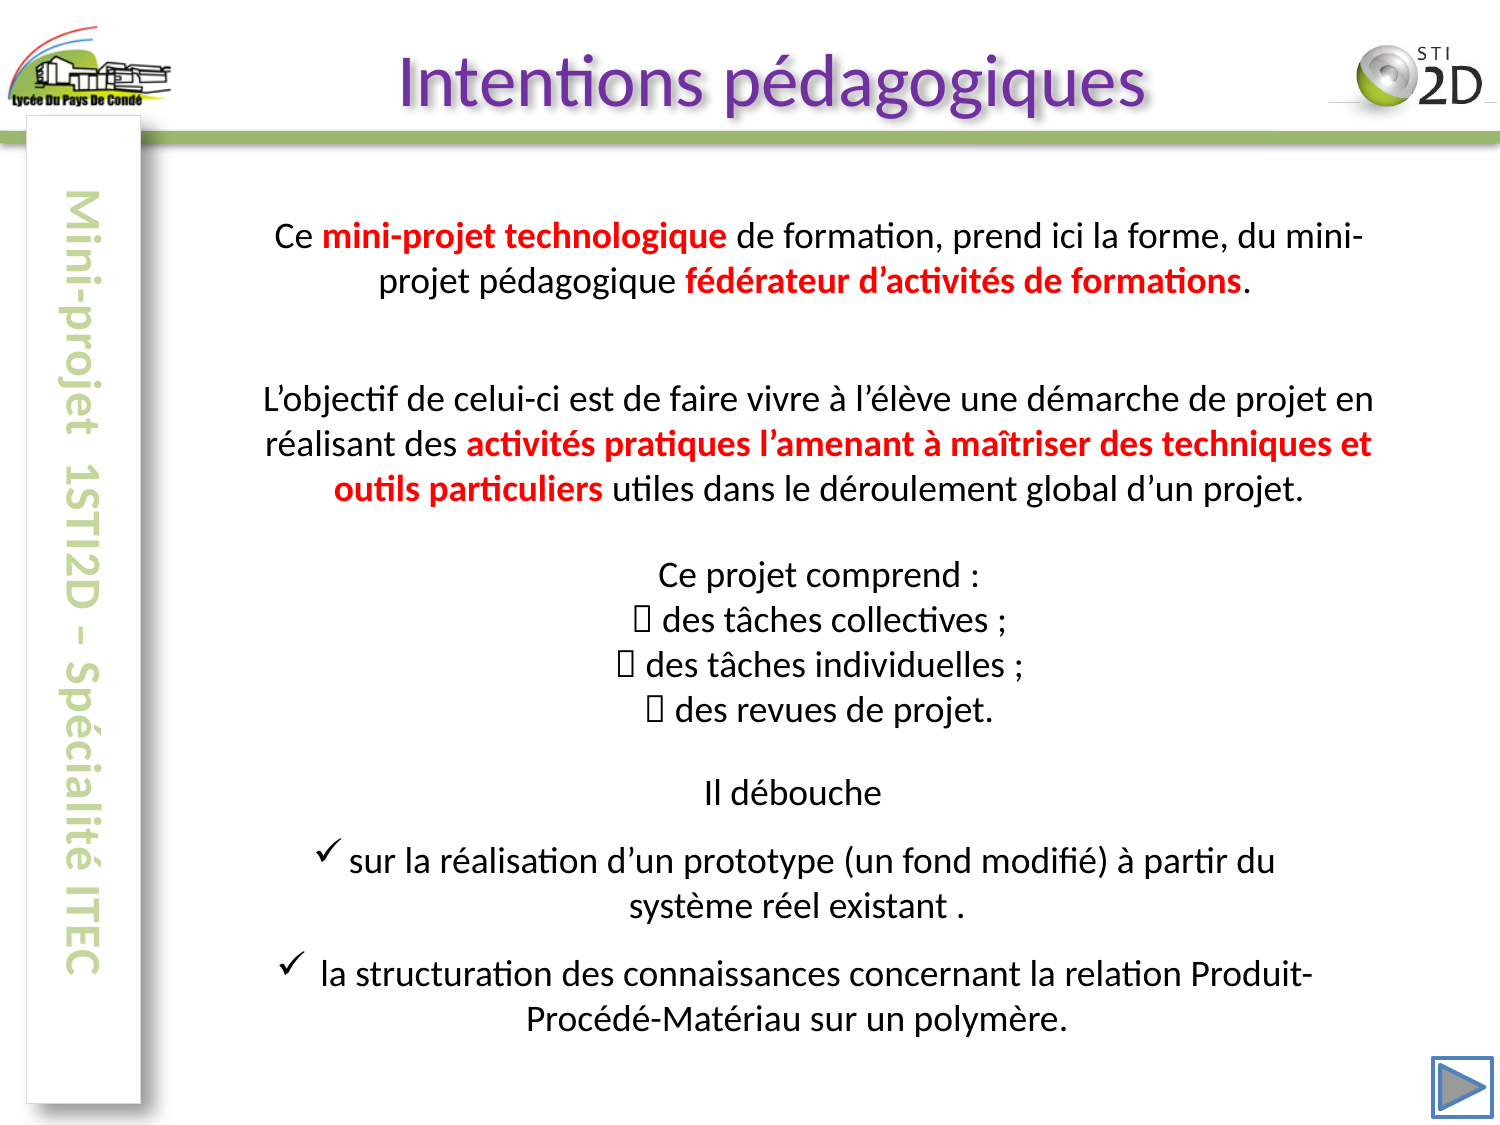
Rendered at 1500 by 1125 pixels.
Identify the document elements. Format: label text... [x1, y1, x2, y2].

text_box Il débouche [254, 760, 1340, 821]
list Mini-projet 1STI2D – Spécialité ITEC [26, 115, 141, 122]
title Intentions pédagogiques [215, 14, 1329, 138]
text_box Ce projet comprend :  des tâches collectives ;  des tâches individuelles ;  des revues de projet. [228, 542, 1410, 737]
picture [1328, 7, 1498, 124]
picture [2, 15, 175, 114]
text_box L’objectif de celui-ci est de faire vivre à l’élève une démarche de projet en réalisant des activités pratiques l’amenant à maîtriser des techniques et outils particuliers utiles dans le déroulement global d’un projet. [228, 366, 1410, 516]
text_box Ce mini-projet technologique de formation, prend ici la forme, du mini-projet pédagogique fédérateur d’activités de formations. [228, 203, 1410, 309]
text_box sur la réalisation d’un prototype (un fond modifié) à partir du système réel existant . [254, 828, 1340, 933]
list Mini-projet 1STI2D – Spécialité ITEC [26, 183, 141, 1104]
text_box la structuration des connaissances concernant la relation Produit-Procédé-Matériau sur un polymère. [254, 941, 1340, 1046]
text_box 4 [0, 122, 173, 183]
text_box [1431, 1056, 1494, 1119]
